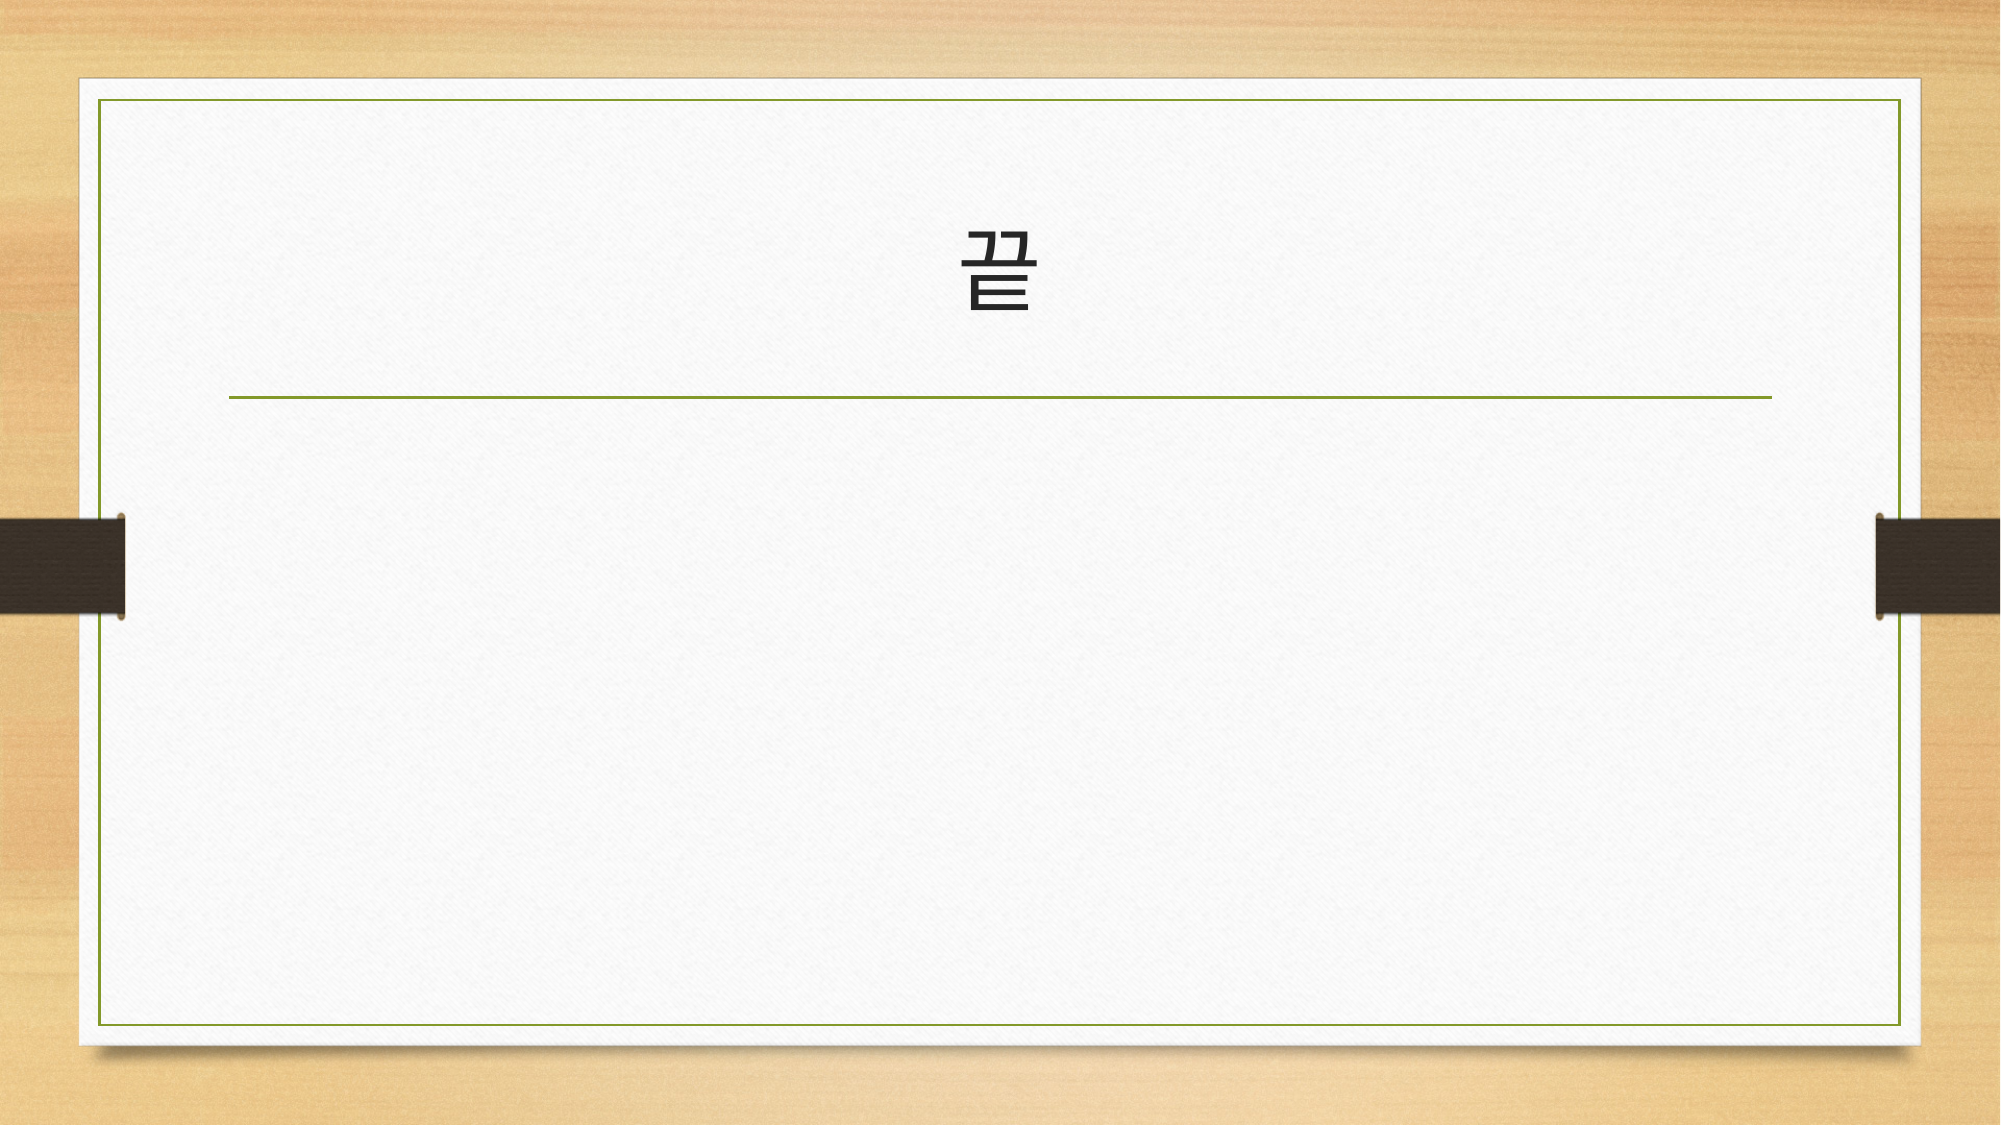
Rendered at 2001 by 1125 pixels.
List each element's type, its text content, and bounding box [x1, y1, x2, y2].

picture [0, 0, 2001, 1125]
title 끝 [212, 161, 1788, 375]
